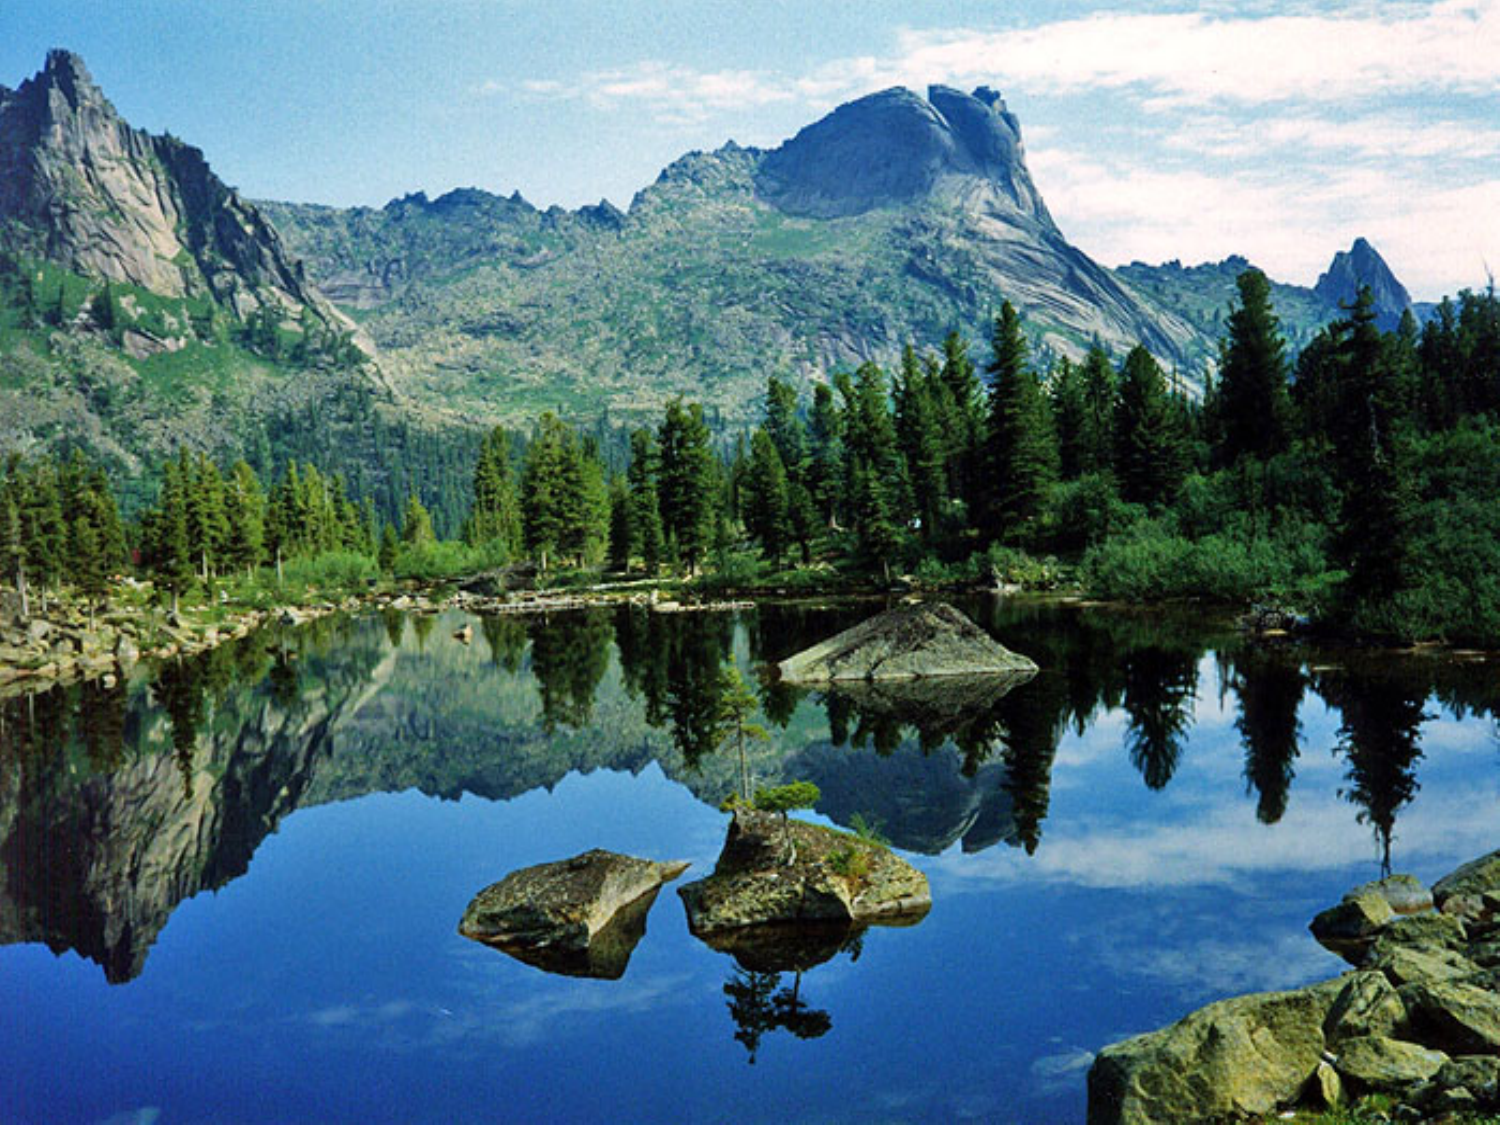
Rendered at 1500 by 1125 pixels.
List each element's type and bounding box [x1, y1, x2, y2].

list [0, 0, 1500, 1125]
